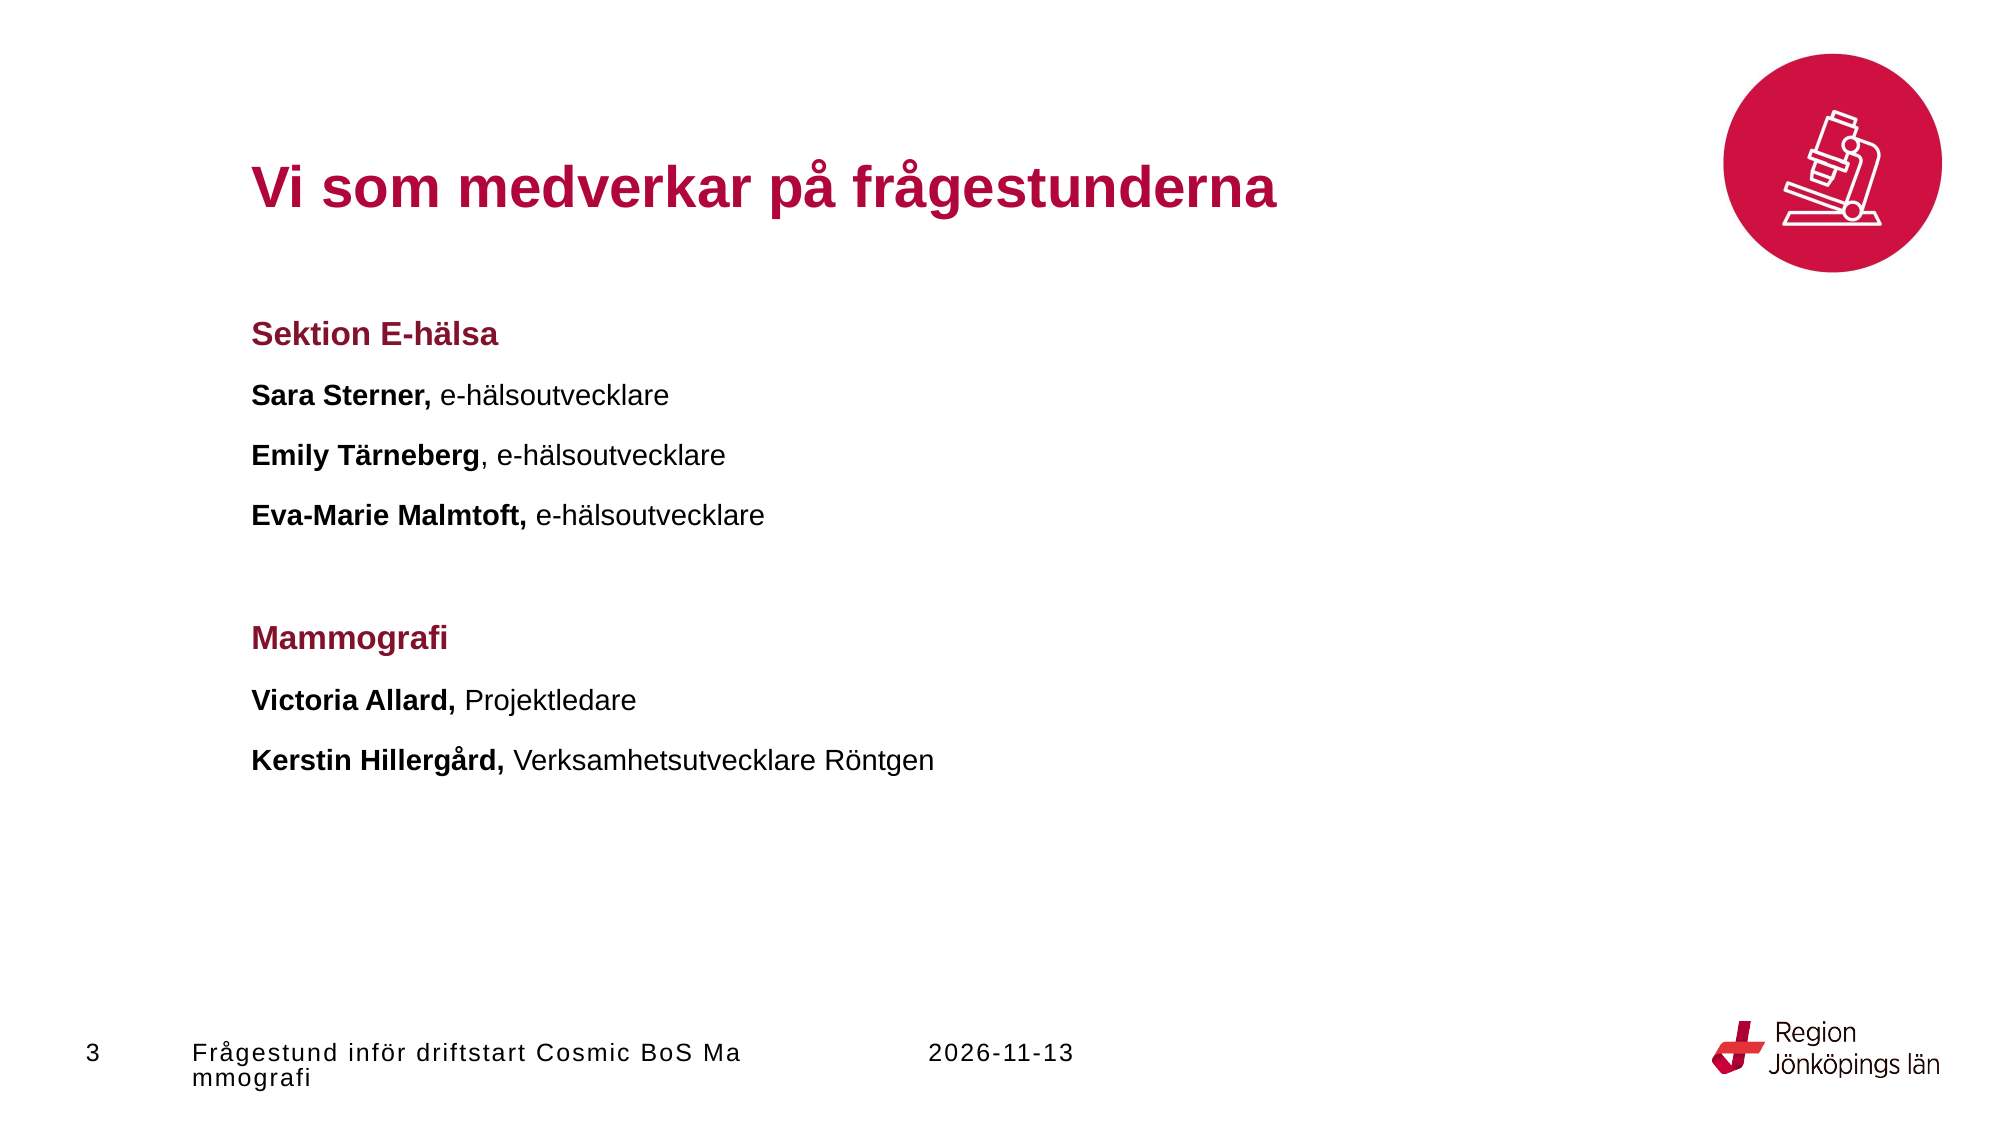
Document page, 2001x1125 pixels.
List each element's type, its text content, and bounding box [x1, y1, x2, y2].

picture [1712, 1021, 1939, 1078]
picture [1718, 47, 1949, 278]
list Sektion E-hälsa Sara Sterner, e-hälsoutvecklare Emily Tärneberg, e-hälsoutvecklare Eva-Marie Malmtoft, e-hälsoutvecklare Mammografi Victoria Allard, Projektledare Kerstin Hillergård, Verksamhetsutvecklare Röntgen [236, 304, 1772, 931]
title Vi som medverkar på frågestunderna [236, 91, 1718, 278]
slide_number 3 [70, 1021, 157, 1082]
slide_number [797, 1021, 1205, 1082]
footer Frågestund inför driftstart Cosmic BoS Mammografi [177, 1021, 768, 1082]
